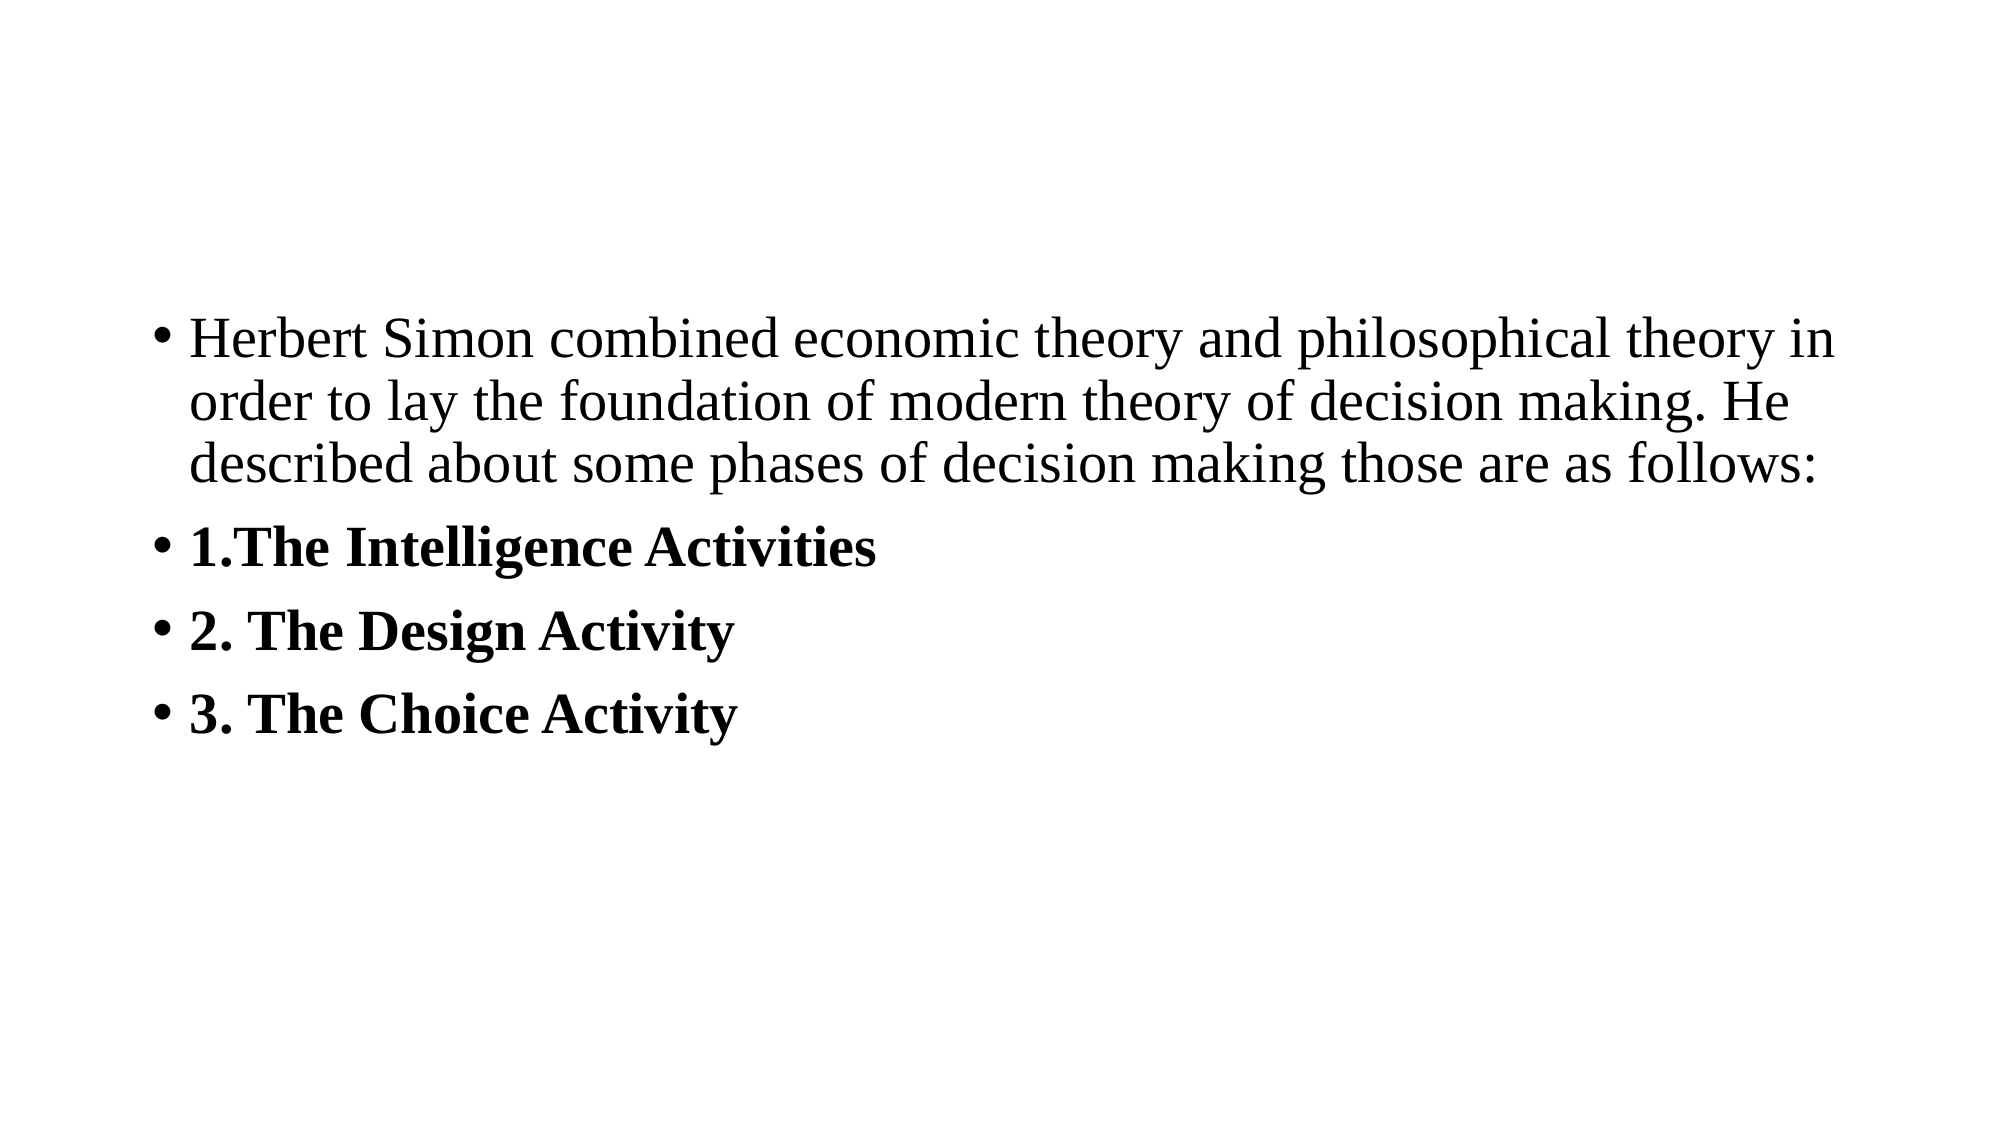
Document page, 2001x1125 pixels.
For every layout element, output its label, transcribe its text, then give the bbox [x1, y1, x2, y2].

list Herbert Simon combined economic theory and philosophical theory in order to lay the foundation of modern theory of decision making. He described about some phases of decision making those are as follows: 1.The Intelligence Activities 2. The Design Activity 3. The Choice Activity [137, 299, 1863, 1014]
